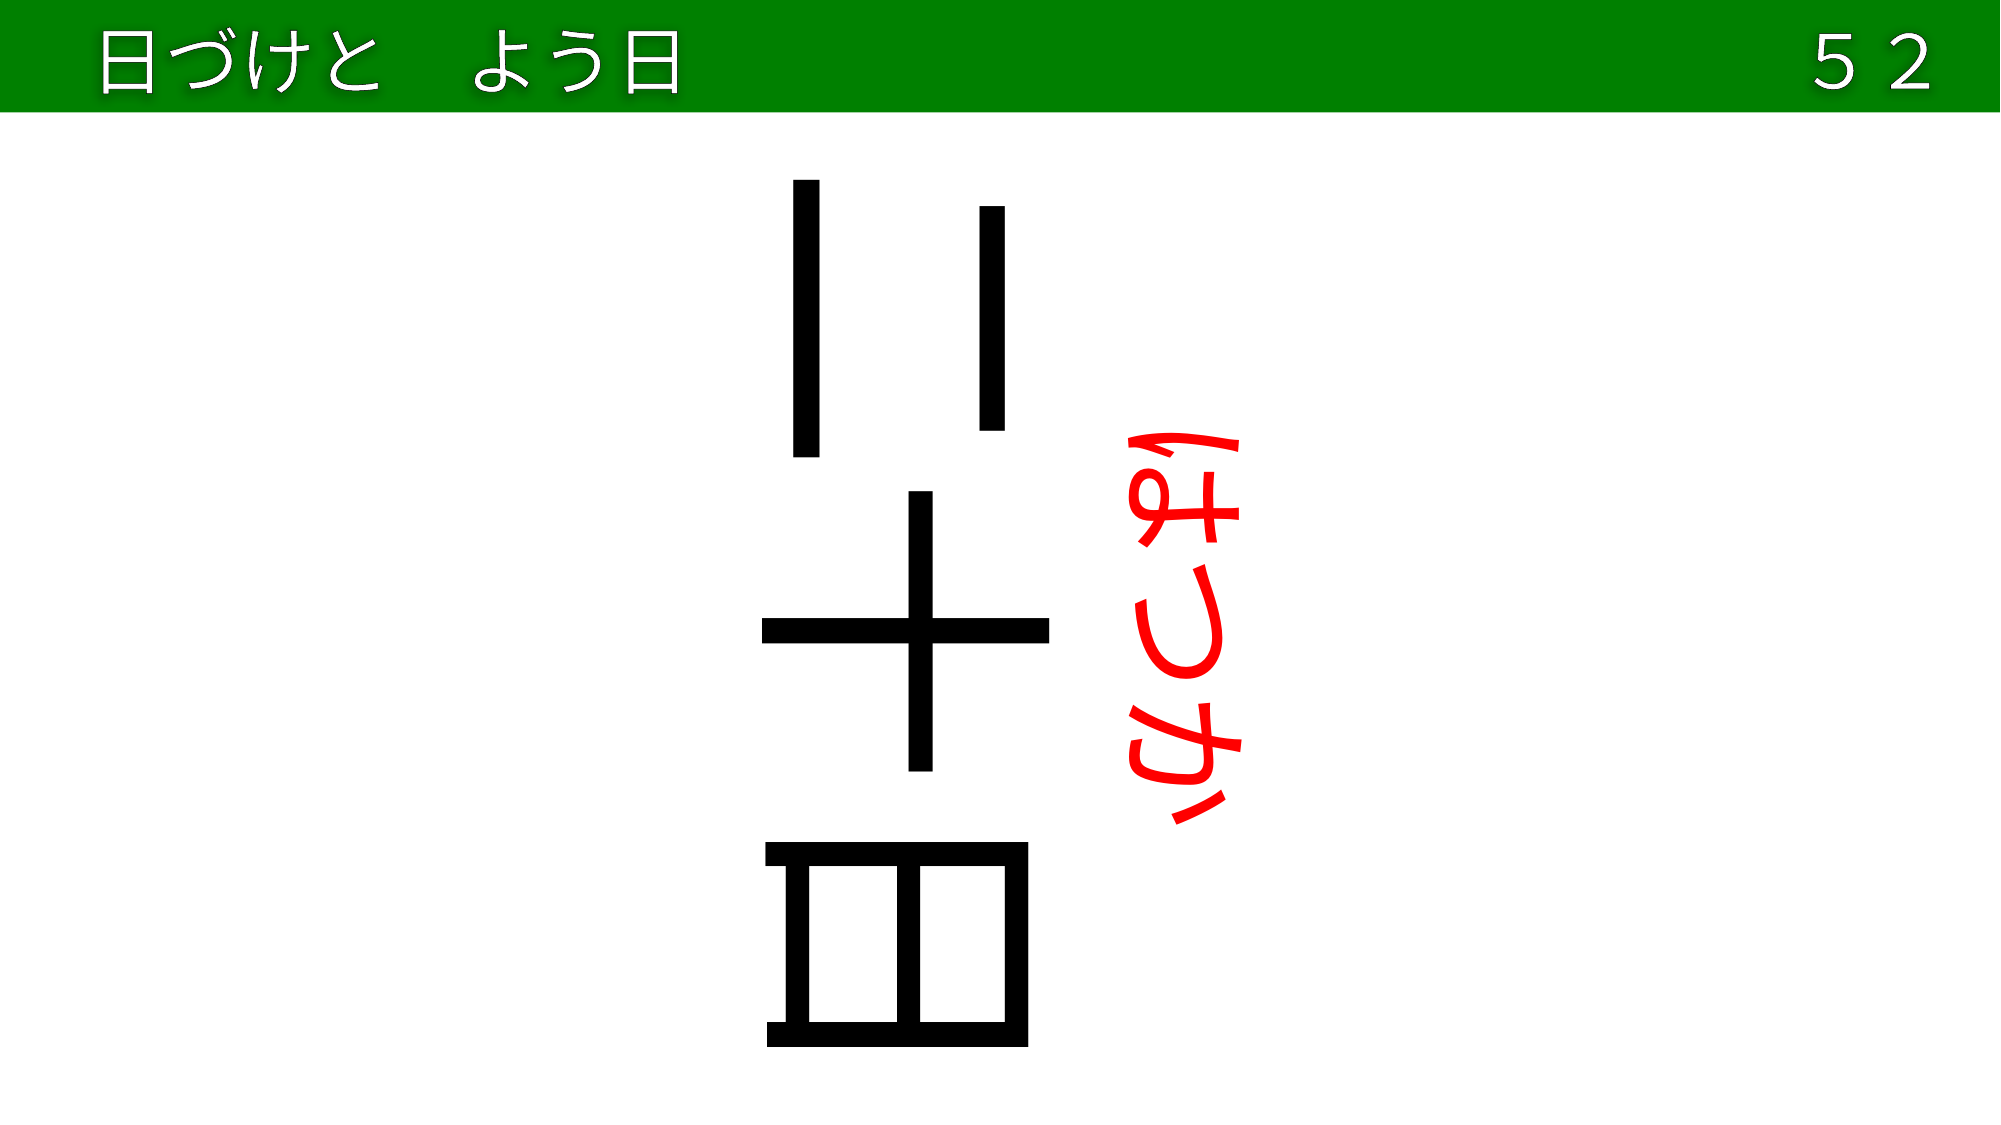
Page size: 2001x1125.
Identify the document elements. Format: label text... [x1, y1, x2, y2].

text_box ５２ [1782, 6, 1963, 112]
text_box はつか [1081, 402, 1279, 835]
text_box 二十日 [698, 147, 1108, 1125]
text_box [0, 0, 2000, 113]
text_box 日づけと よう日 [75, 6, 1020, 112]
